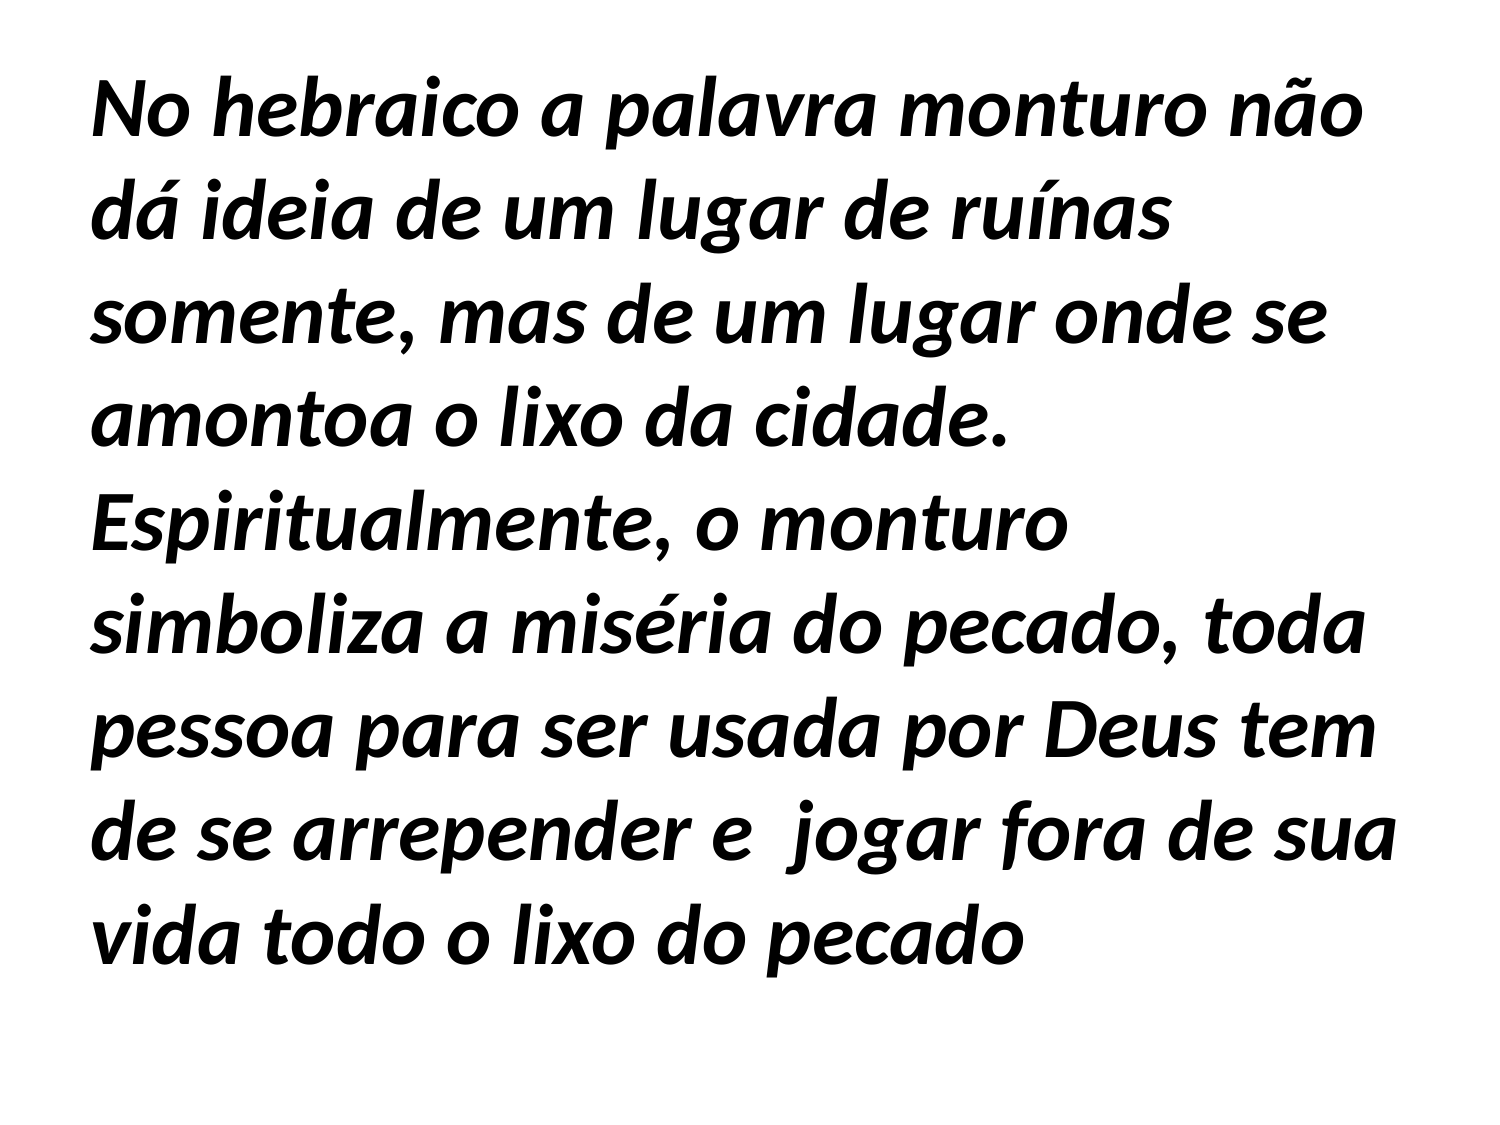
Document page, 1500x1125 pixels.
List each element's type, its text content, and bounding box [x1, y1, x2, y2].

list No hebraico a palavra monturo não dá ideia de um lugar de ruínas somente, mas de um lugar onde se amontoa o lixo da cidade. Espiritualmente, o monturo simboliza a miséria do pecado, toda pessoa para ser usada por Deus tem de se arrepender e jogar fora de sua vida todo o lixo do pecado [75, 42, 1425, 1005]
